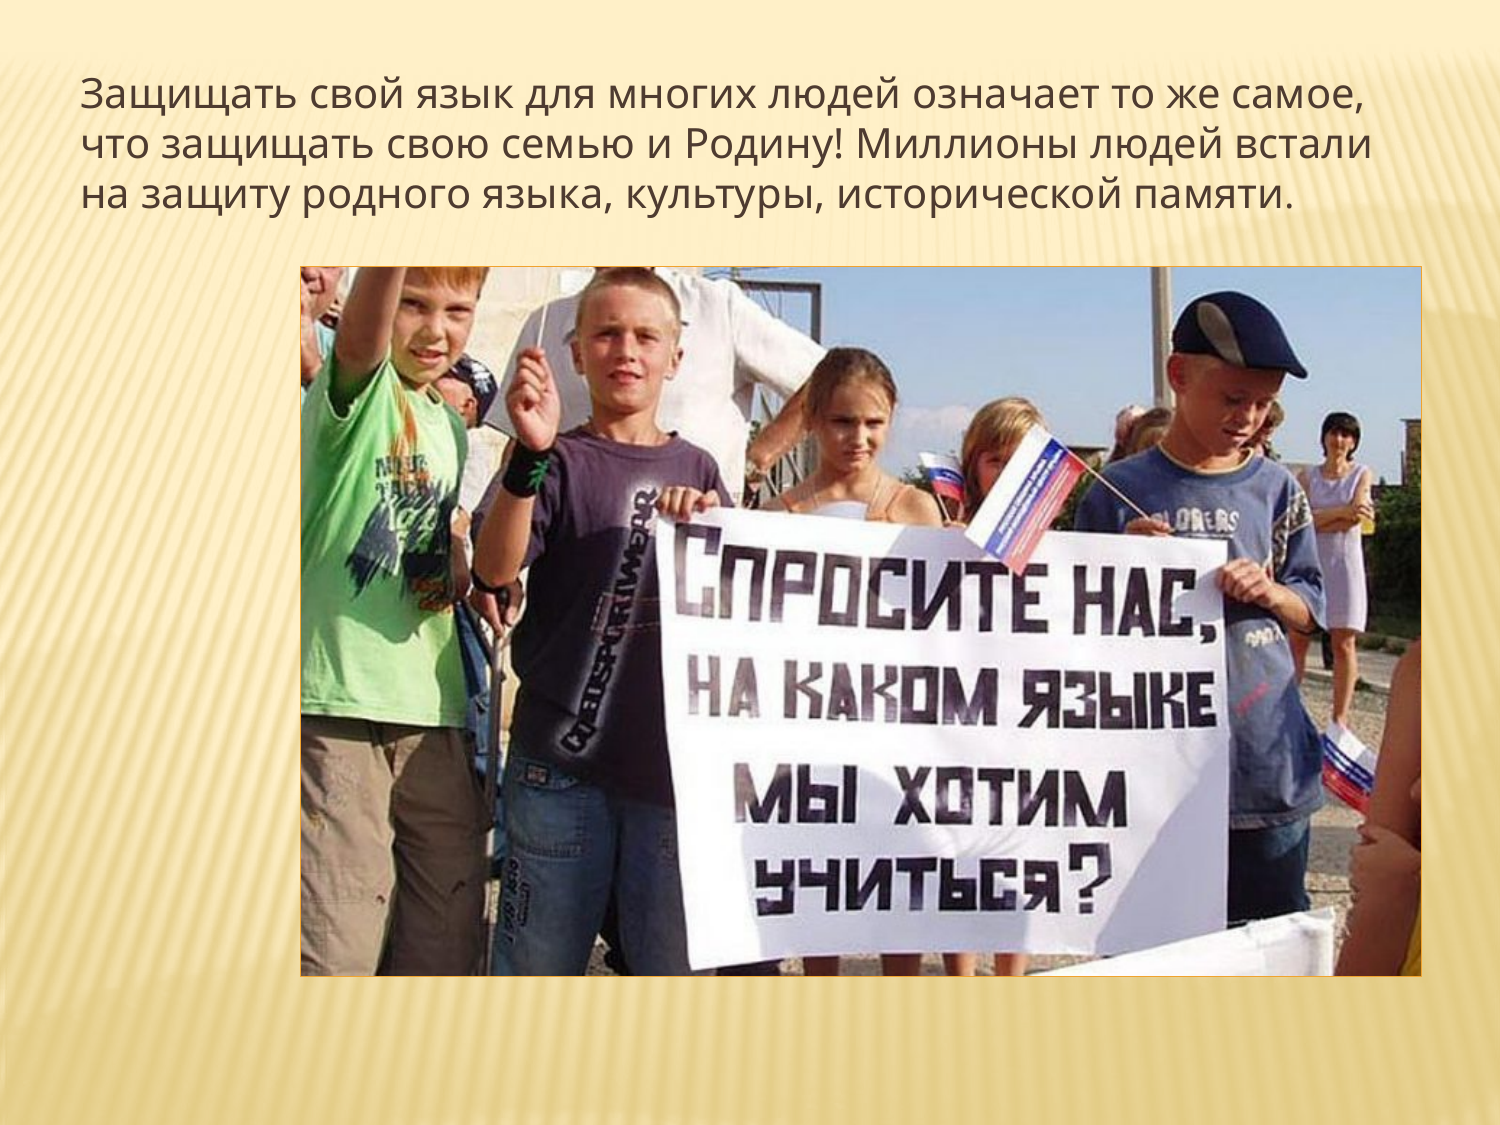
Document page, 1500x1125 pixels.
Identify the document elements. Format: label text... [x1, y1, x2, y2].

list Защищать свой язык для многих людей означает то же самое, что защищать свою семью и Родину! Миллионы людей встали на защиту родного языка, культуры, исторической памяти. [62, 66, 1412, 220]
picture [300, 266, 1422, 977]
